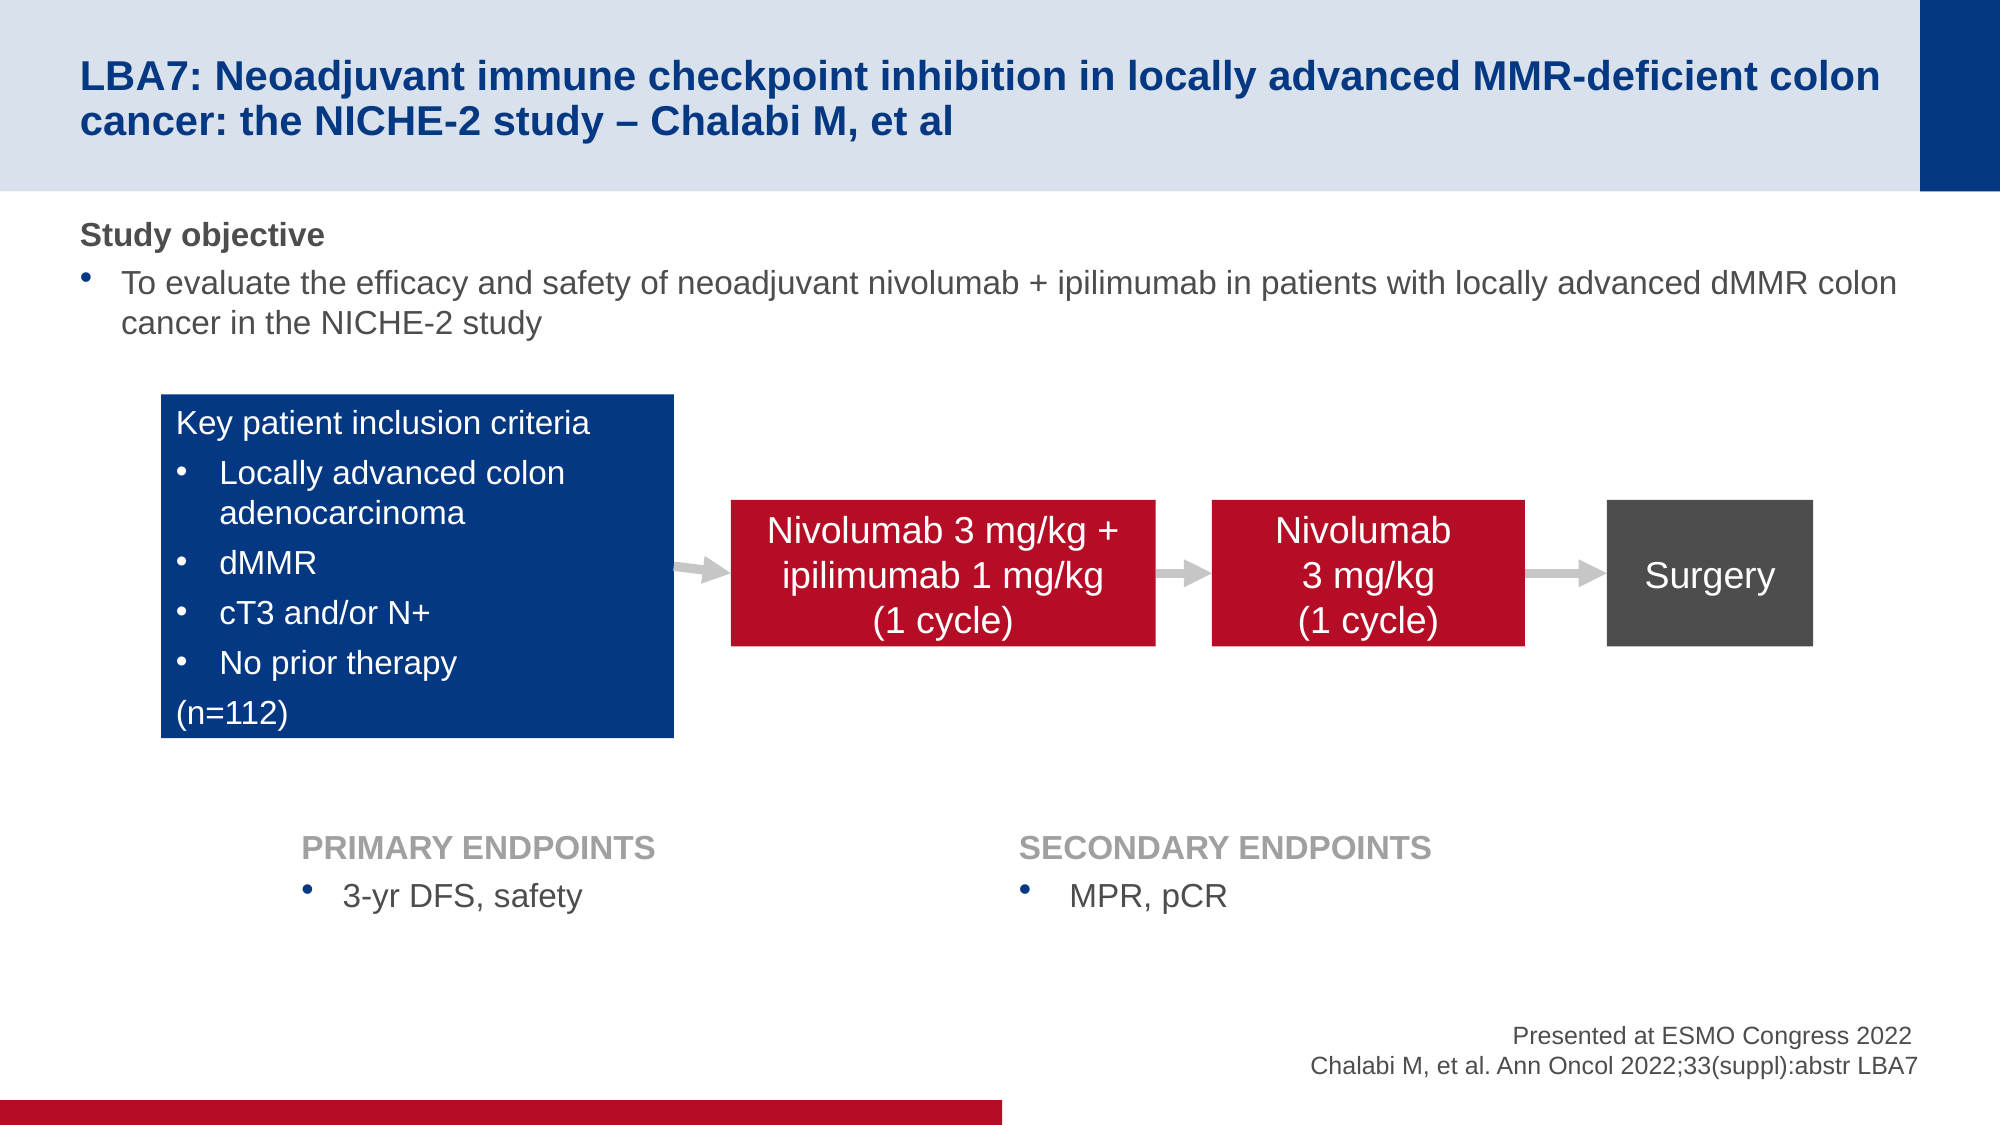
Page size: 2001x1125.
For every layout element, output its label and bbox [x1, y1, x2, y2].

text_box [161, 394, 1814, 739]
list [79, 205, 1921, 985]
text_box [301, 818, 980, 935]
list [1016, 999, 1921, 1080]
text_box [1004, 818, 1733, 929]
title [79, 29, 1882, 162]
